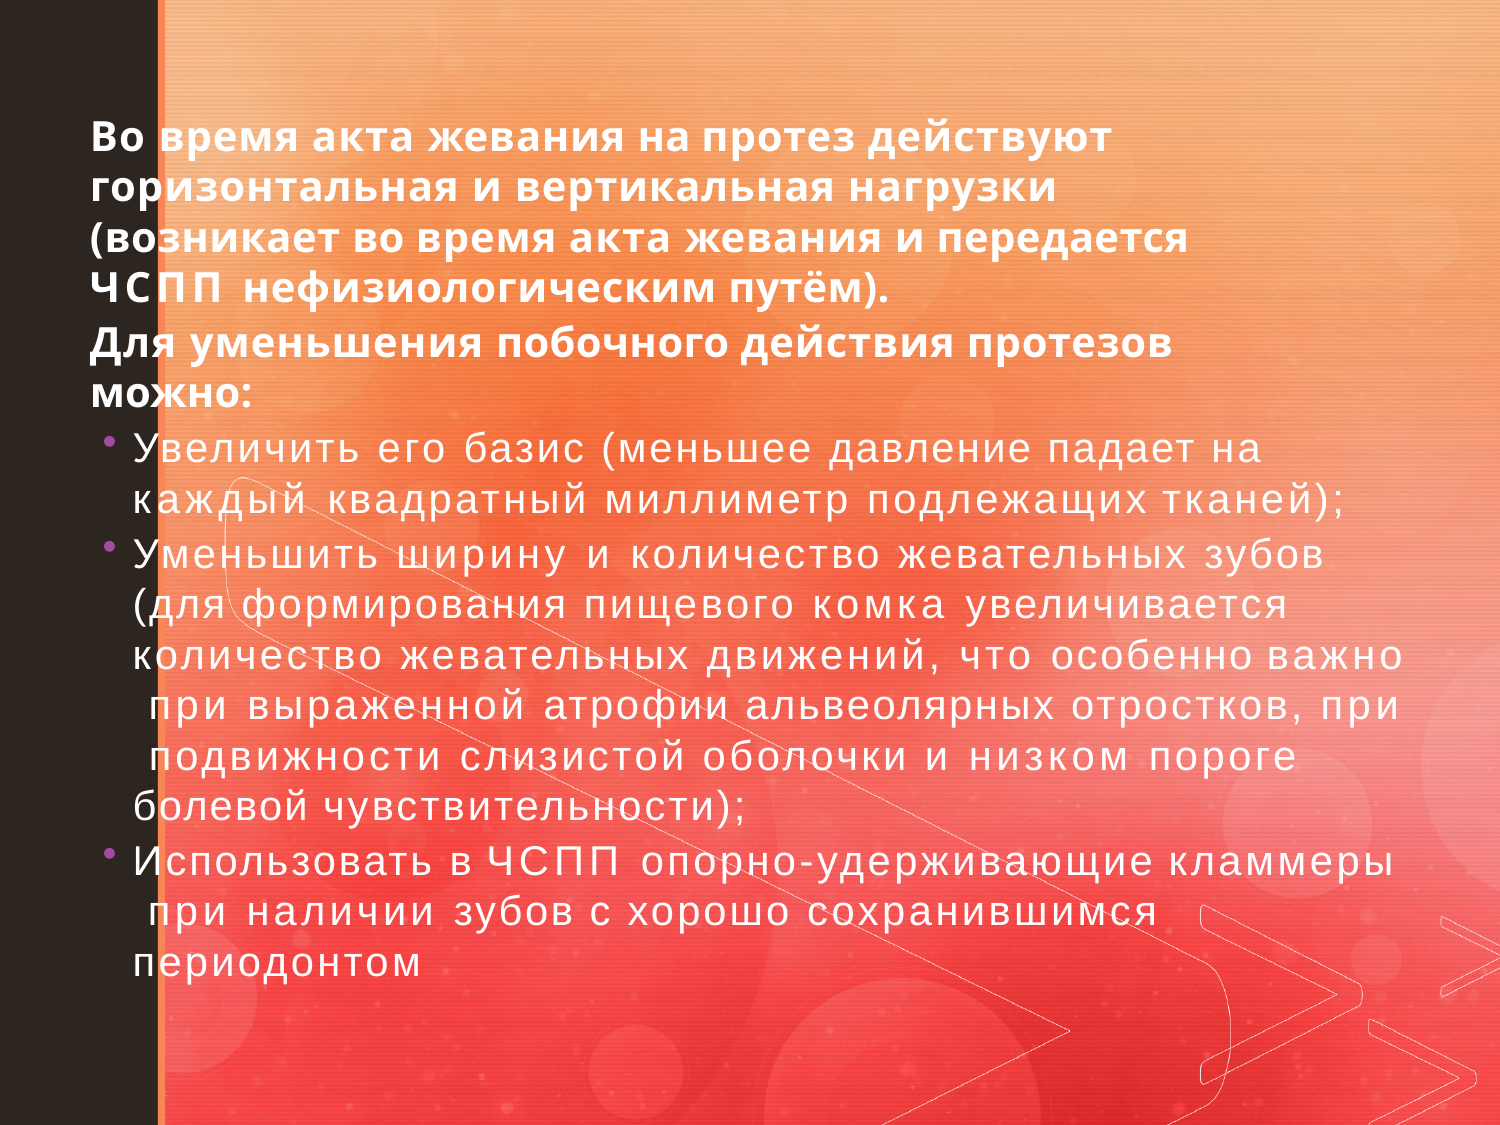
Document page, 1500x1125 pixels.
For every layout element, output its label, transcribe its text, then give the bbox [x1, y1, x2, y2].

picture [166, 0, 1500, 1125]
text_box Во время акта жевания на протез действуют горизонтальная и вертикальная нагрузки (возникает во время акта жевания и передается ЧСПП нефизиологическим путём). Для уменьшения побочного действия протезов можно: Увеличить его базис (меньшее давление падает на каждый квадратный миллиметр подлежащих тканей); Уменьшить ширину и количество жевательных зубов (для формирования пищевого комка увеличивается количество жевательных движений, что особенно важно при выраженной атрофии альвеолярных отростков, при подвижности слизистой оболочки и низком пороге болевой чувствительности); Использовать в ЧСПП опорно-удерживающие кламмеры при наличии зубов с хорошо сохранившимся периодонтом [87, 107, 1411, 985]
